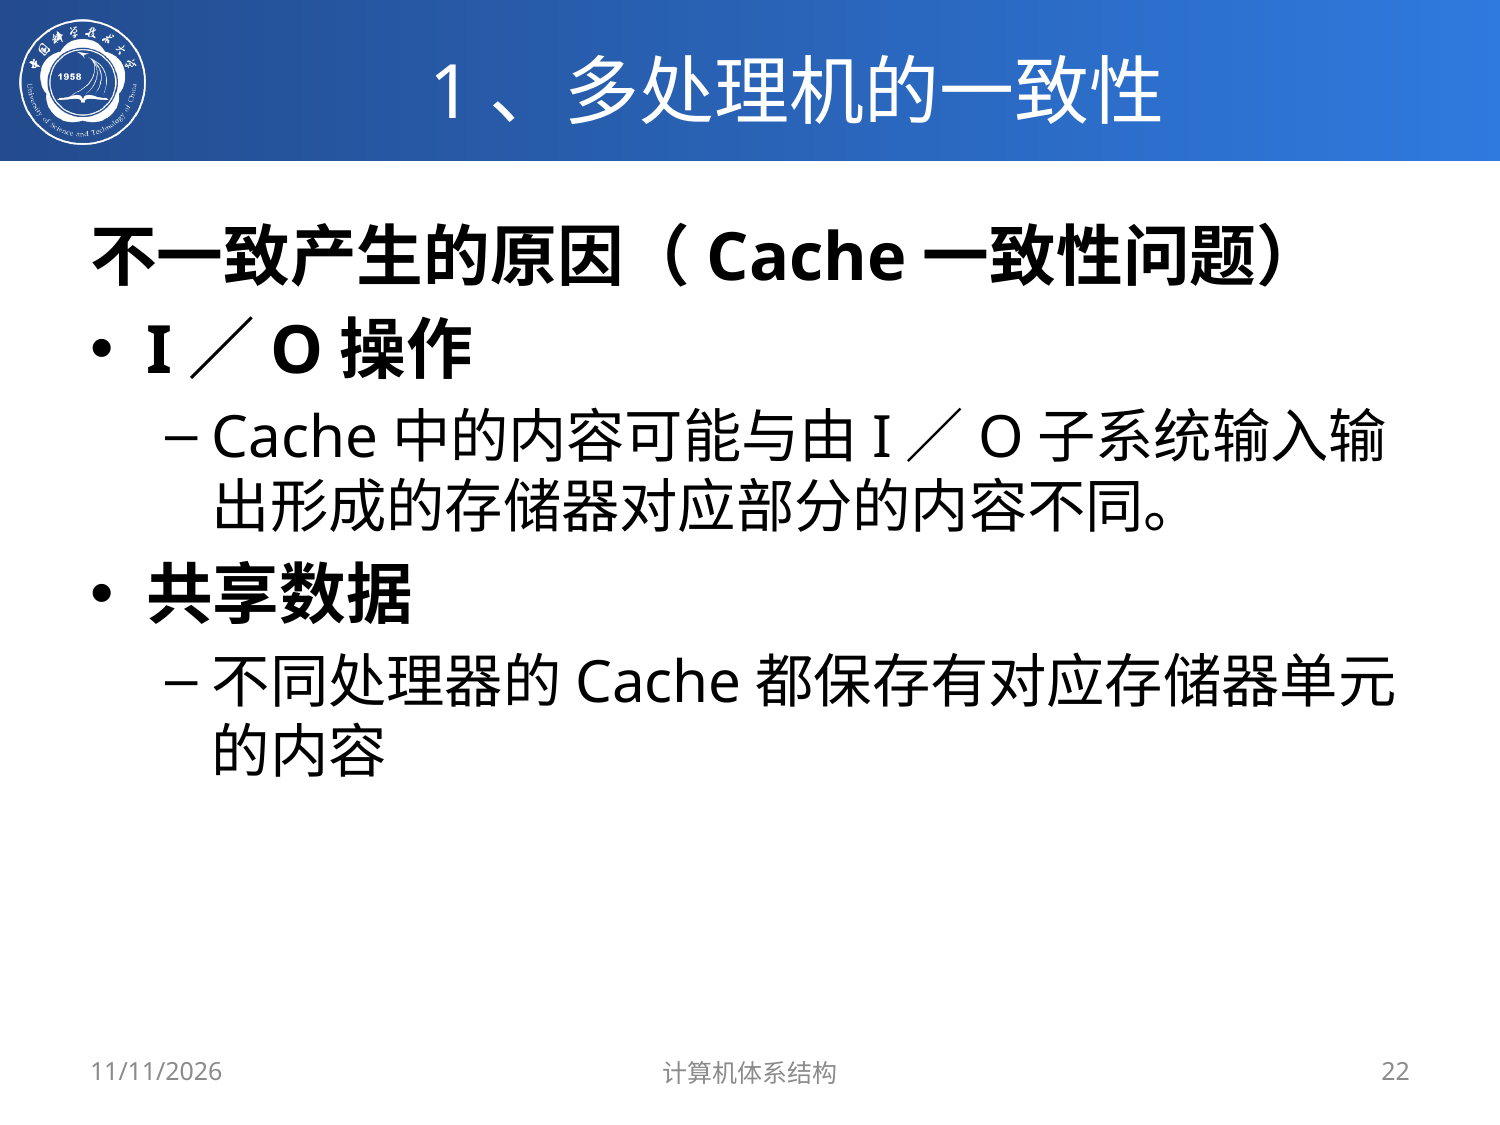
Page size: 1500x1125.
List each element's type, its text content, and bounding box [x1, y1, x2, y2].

footer 计算机体系结构 [512, 1042, 988, 1103]
slide_number 22 [1074, 1042, 1425, 1103]
title 1、多处理机的一致性 [169, 24, 1425, 153]
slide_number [75, 1042, 425, 1103]
list 不一致产生的原因（Cache一致性问题） I／O操作 Cache中的内容可能与由I／O子系统输入输出形成的存储器对应部分的内容不同。 共享数据 不同处理器的Cache都保存有对应存储器单元的内容 [75, 206, 1425, 1036]
picture [19, 19, 146, 145]
